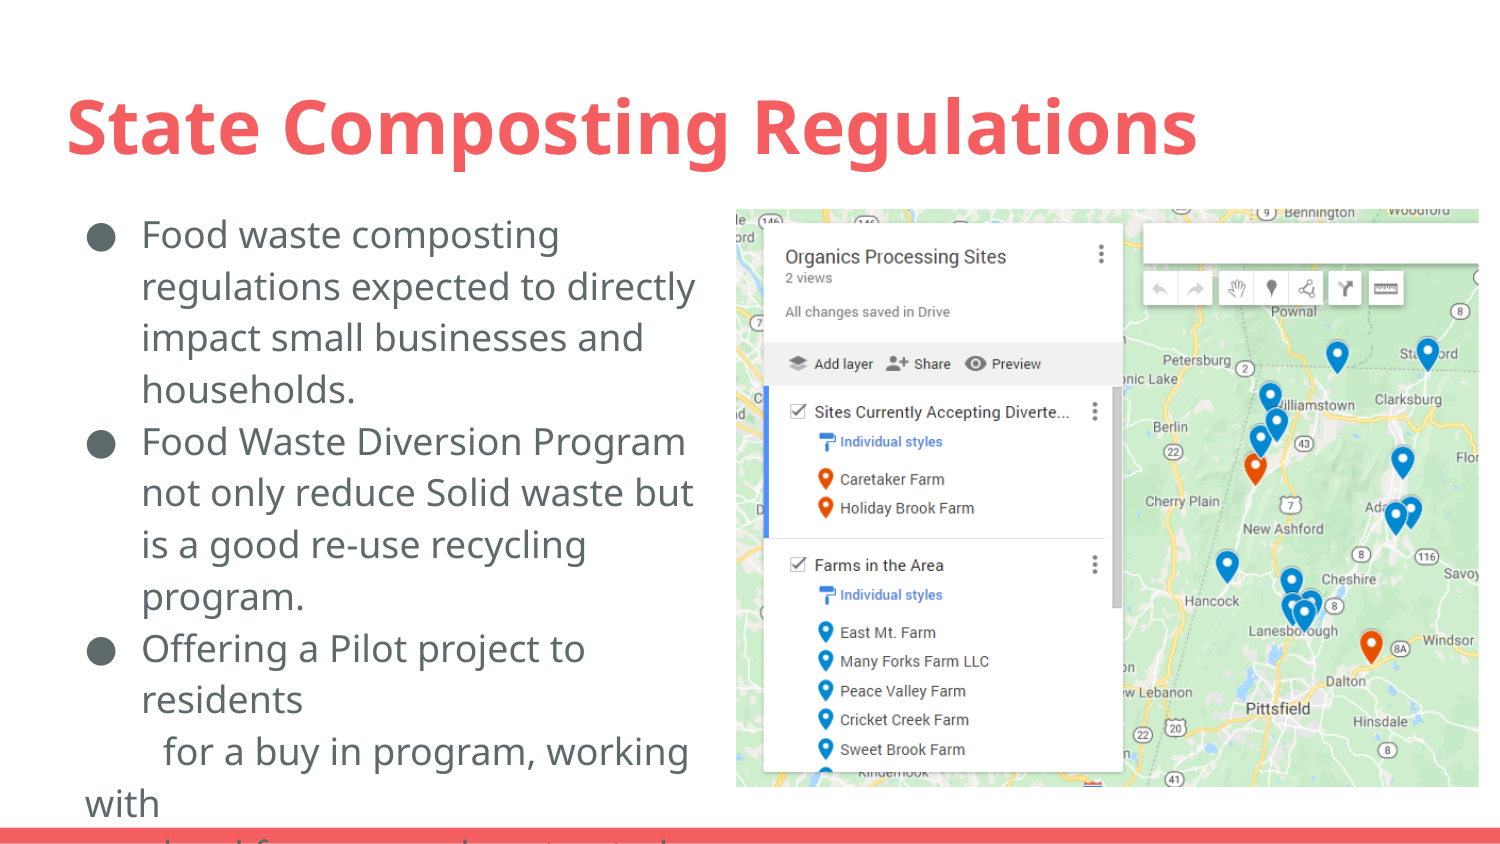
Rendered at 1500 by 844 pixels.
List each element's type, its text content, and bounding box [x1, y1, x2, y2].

list Food waste composting regulations expected to directly impact small businesses and households. Food Waste Diversion Program not only reduce Solid waste but is a good re-use recycling program. Offering a Pilot project to residents for a buy in program, working with local farmers and contracted hauler. [51, 189, 737, 750]
picture [735, 209, 1479, 787]
title State Composting Regulations [51, 64, 1388, 167]
